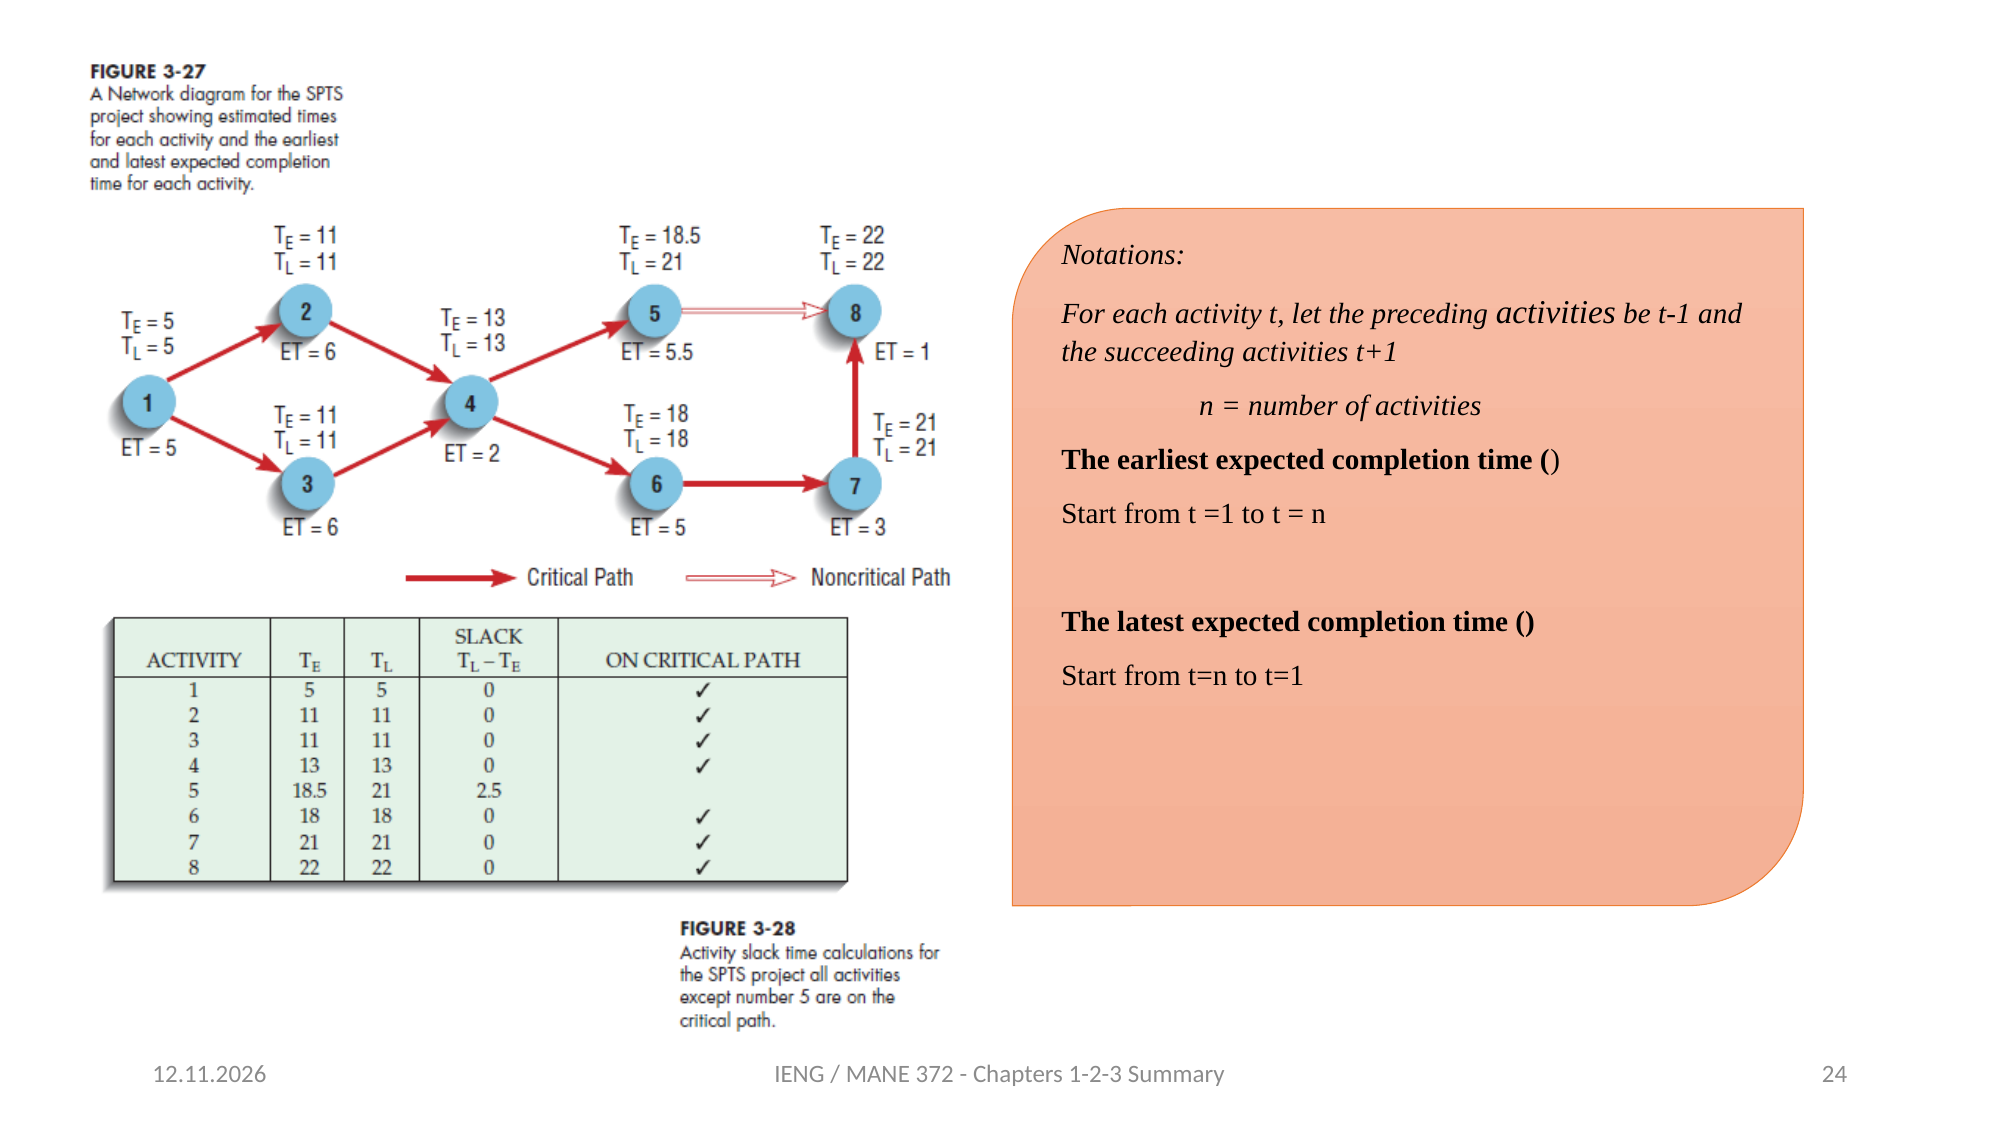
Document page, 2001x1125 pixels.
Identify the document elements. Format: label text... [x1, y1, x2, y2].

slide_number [137, 1042, 588, 1103]
picture [662, 912, 961, 1043]
picture [78, 51, 988, 906]
slide_number 24 [1412, 1042, 1863, 1103]
footer IENG / MANE 372 - Chapters 1-2-3 Summary [662, 1042, 1338, 1103]
